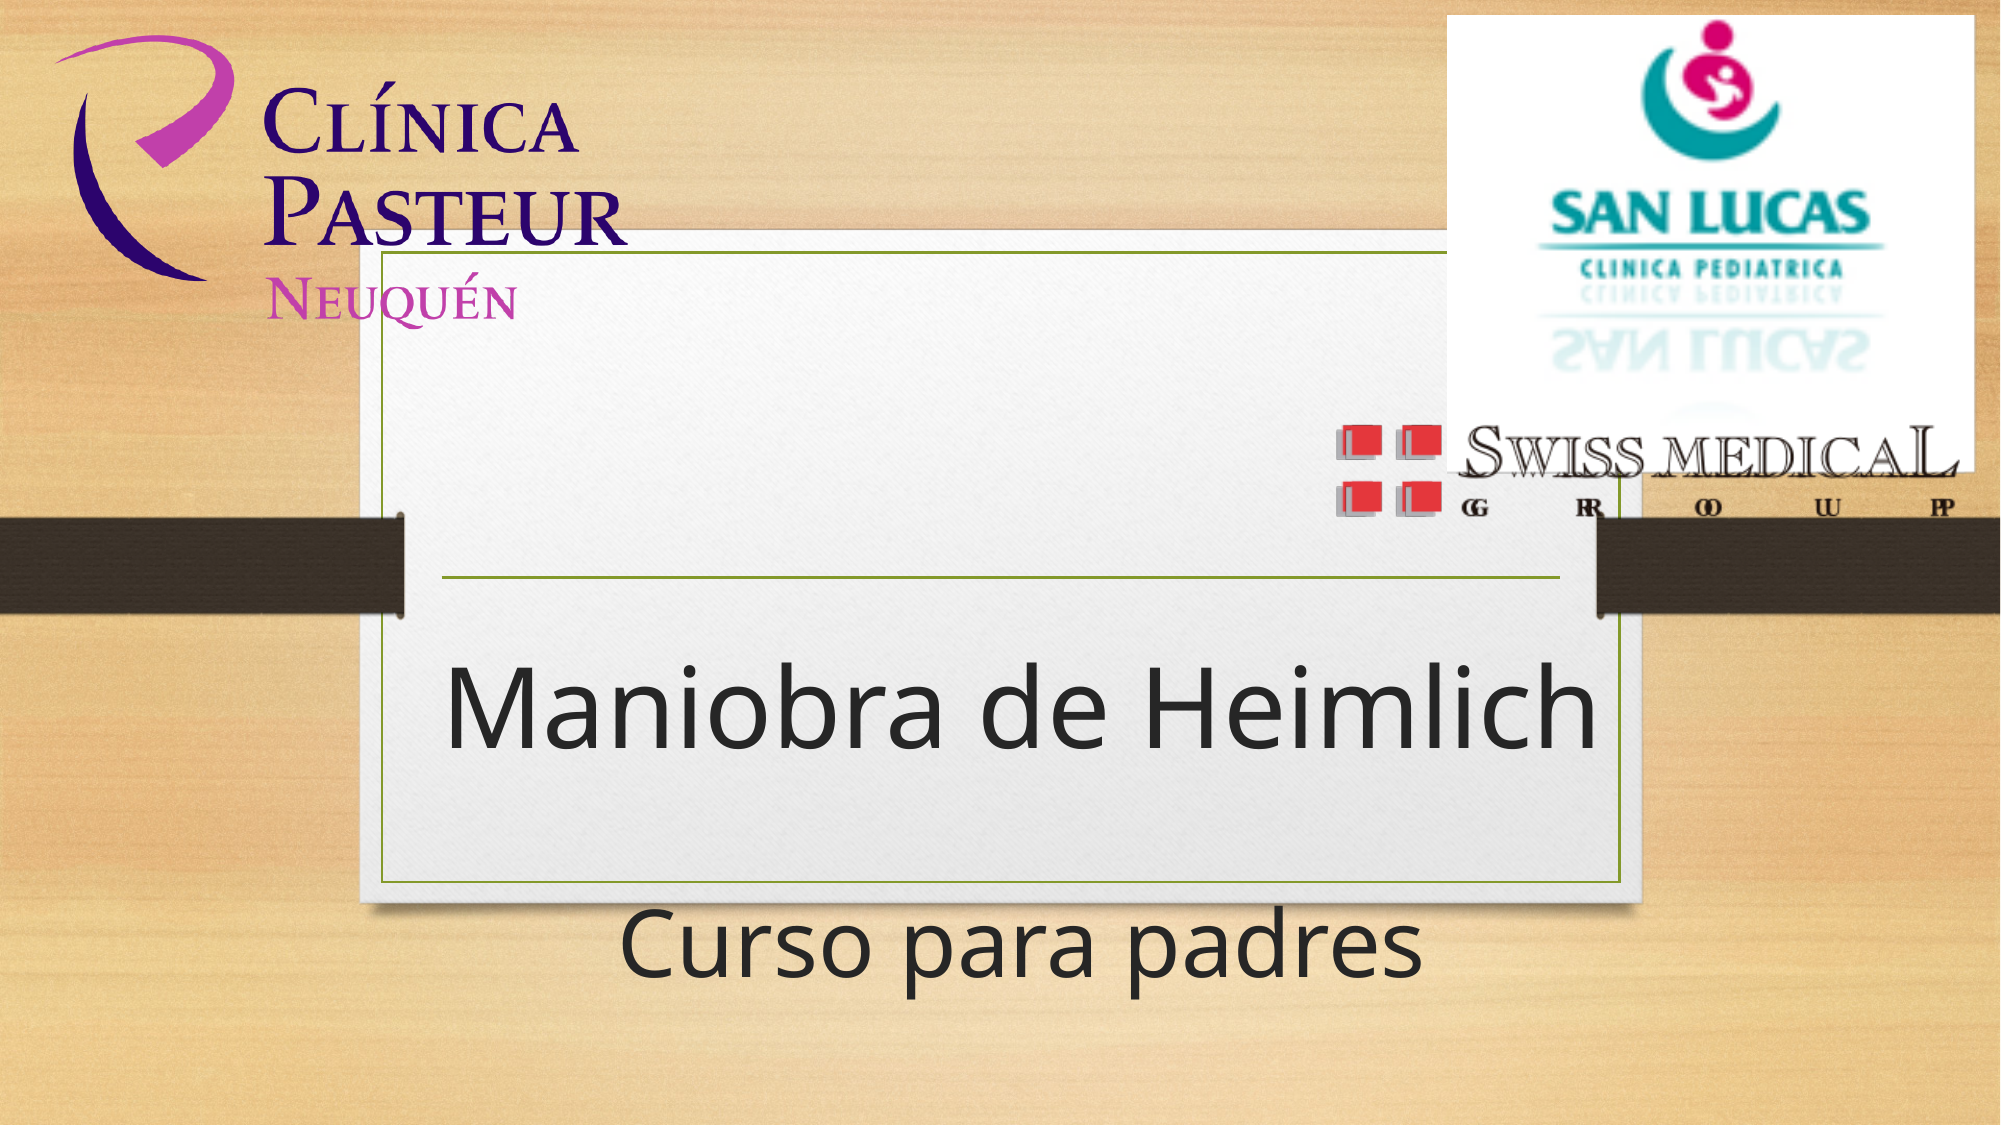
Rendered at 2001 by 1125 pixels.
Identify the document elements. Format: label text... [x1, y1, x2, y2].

picture [0, 0, 2001, 1125]
title Maniobra de Heimlich Curso para padres [206, 611, 1838, 1004]
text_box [1296, 14, 2000, 545]
